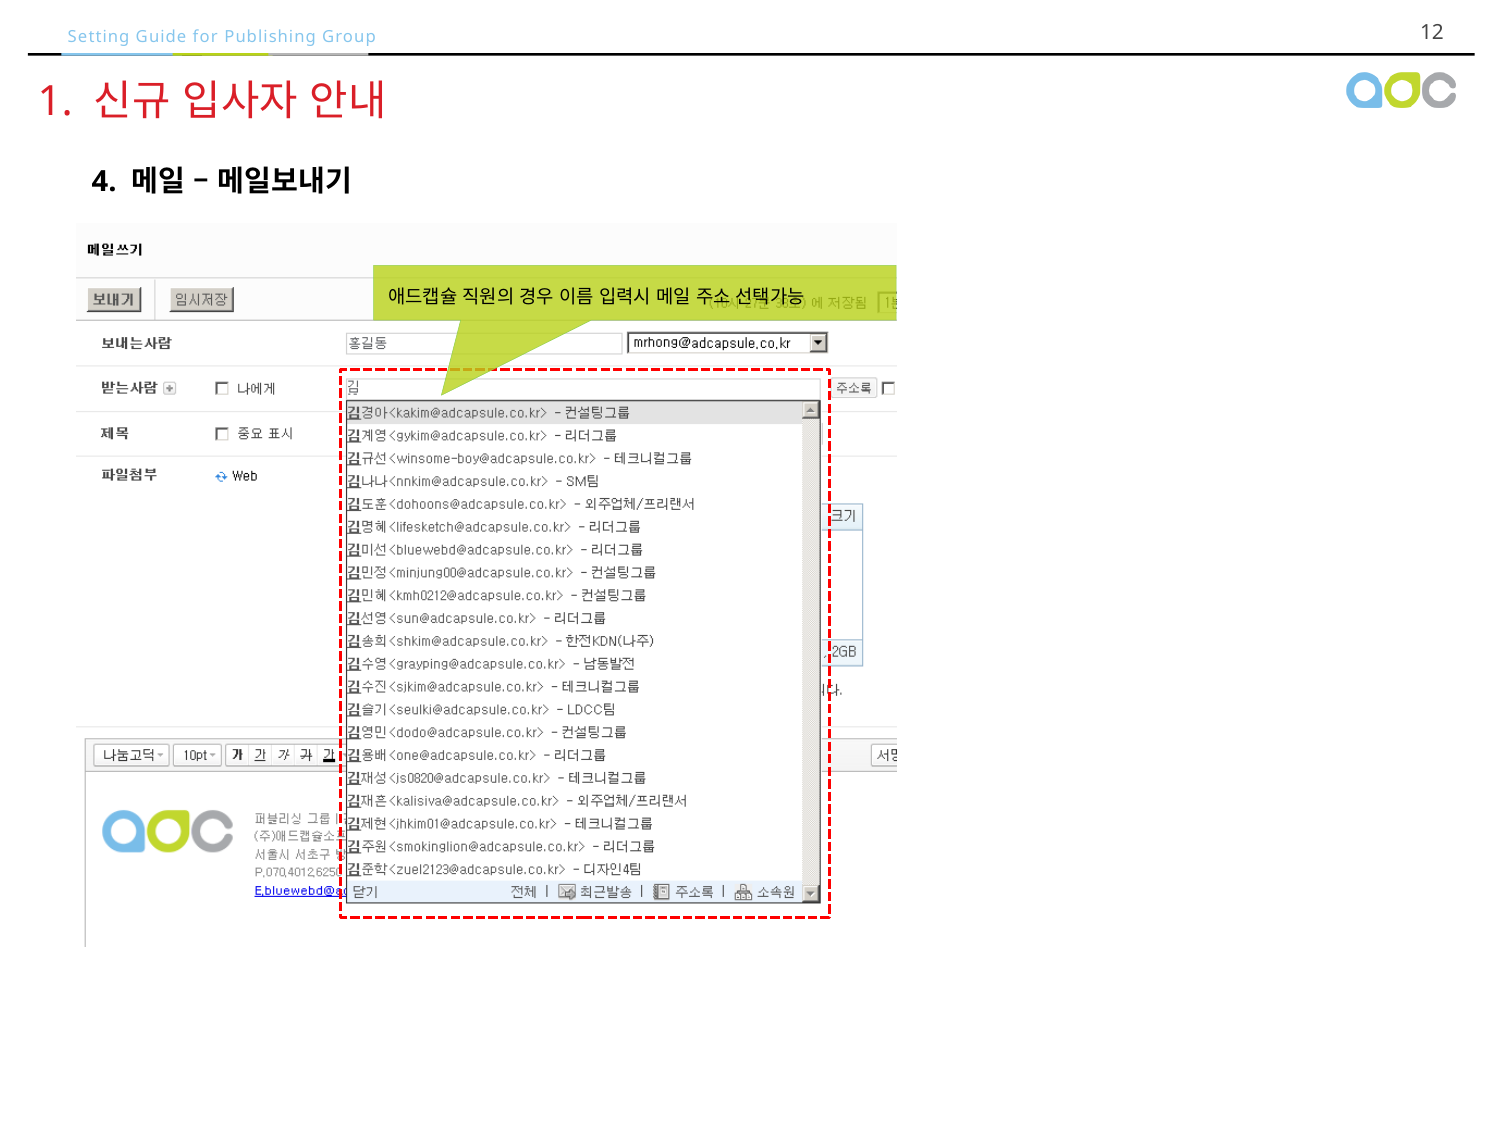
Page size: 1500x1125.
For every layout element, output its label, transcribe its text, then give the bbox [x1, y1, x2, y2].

text_box 1. 신규 입사자 안내 [22, 66, 1459, 133]
text_box 4. 메일 – 메일보내기 [76, 154, 1412, 205]
picture [76, 222, 897, 948]
